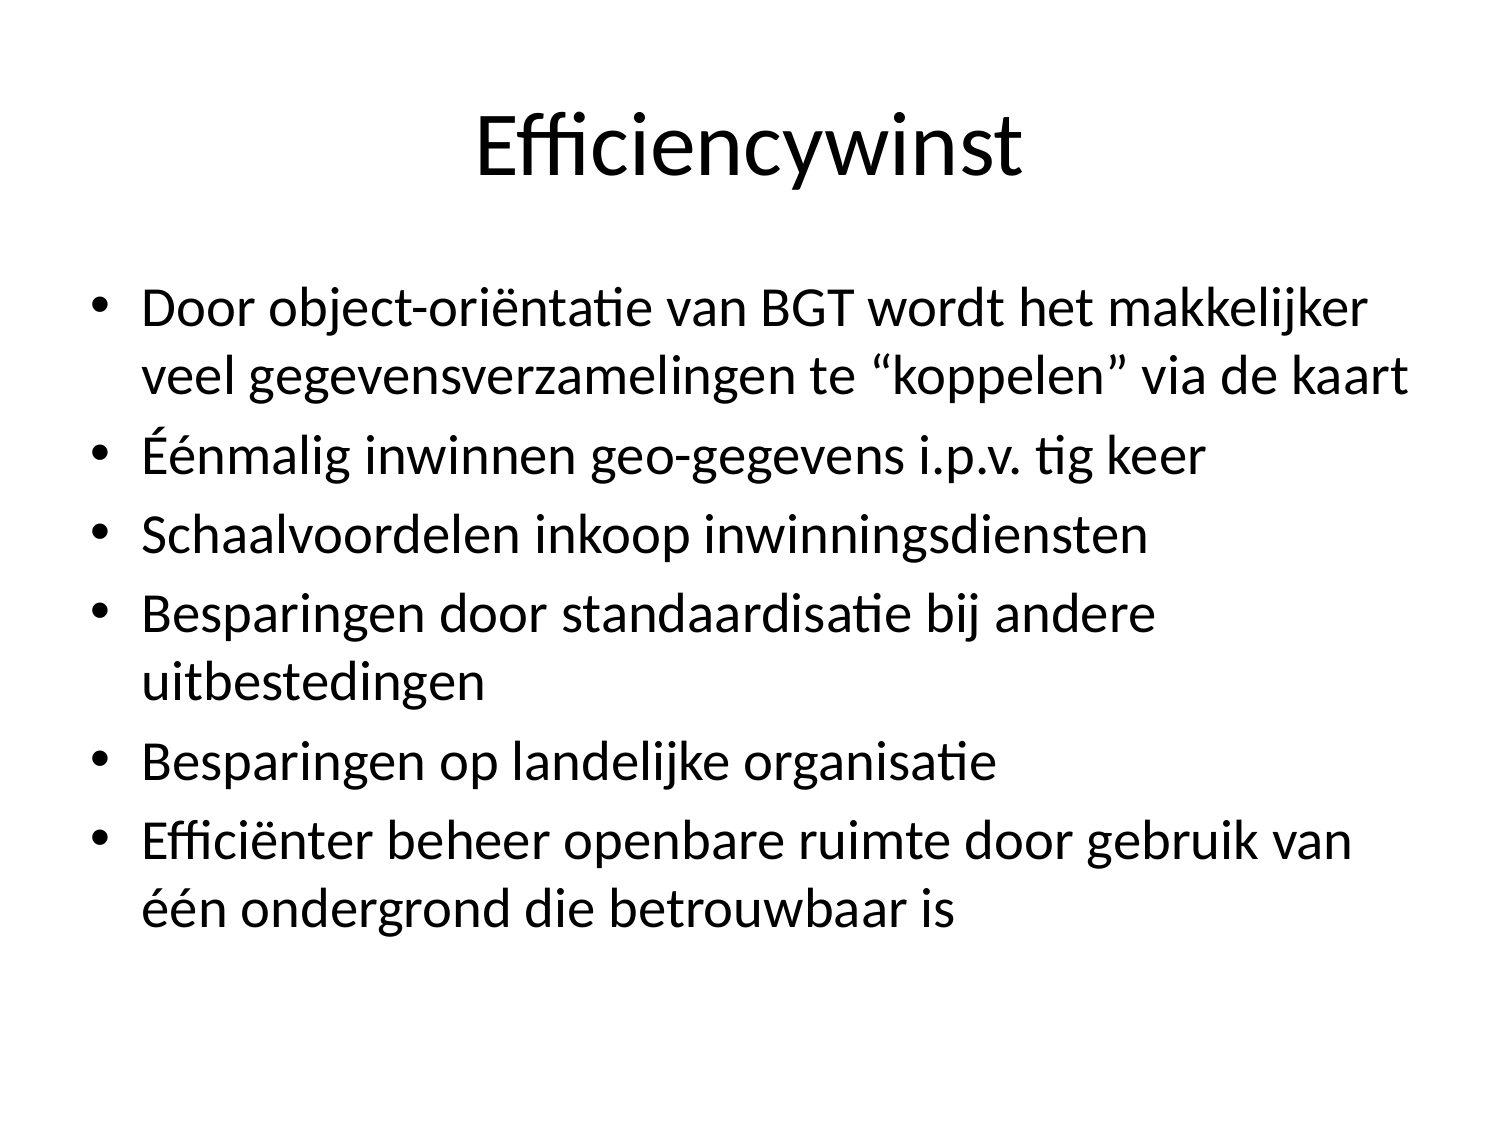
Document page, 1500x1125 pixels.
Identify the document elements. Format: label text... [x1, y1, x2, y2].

list Door object-oriëntatie van BGT wordt het makkelijker veel gegevensverzamelingen te “koppelen” via de kaart Éénmalig inwinnen geo-gegevens i.p.v. tig keer Schaalvoordelen inkoop inwinningsdiensten Besparingen door standaardisatie bij andere uitbestedingen Besparingen op landelijke organisatie Efficiënter beheer openbare ruimte door gebruik van één ondergrond die betrouwbaar is [75, 262, 1425, 1005]
title Efficiencywinst [75, 45, 1425, 233]
